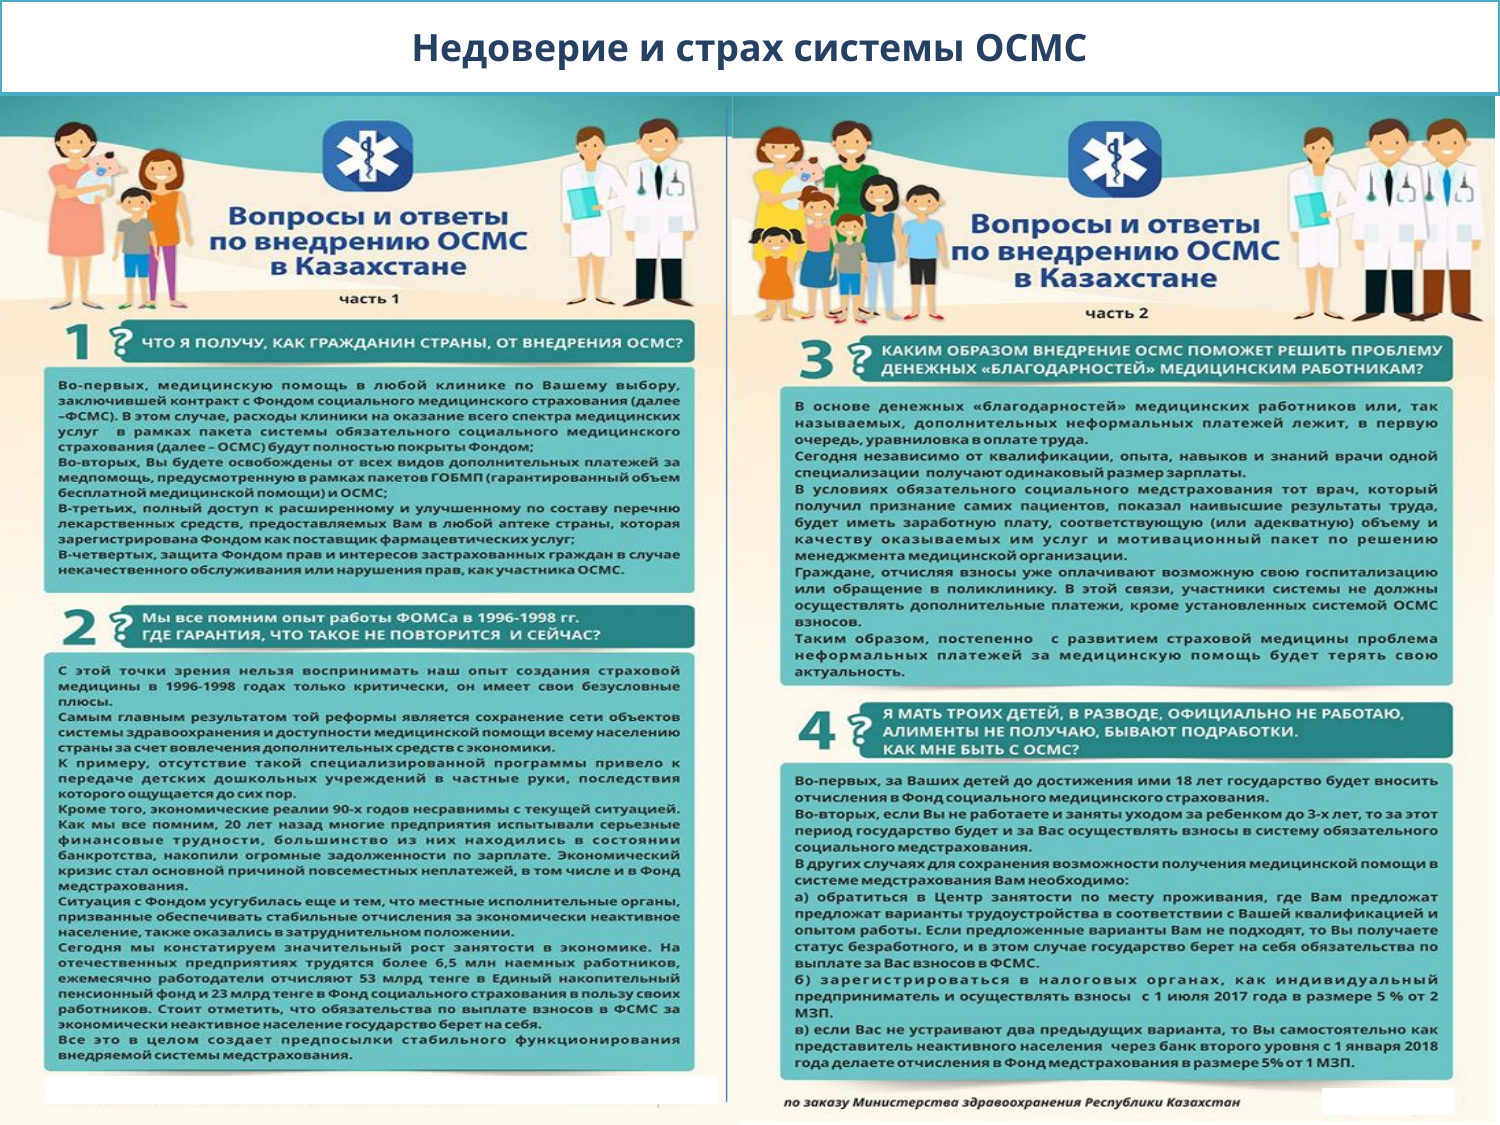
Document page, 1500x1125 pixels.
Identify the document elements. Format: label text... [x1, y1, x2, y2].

text_box Недоверие и страх системы ОСМС [0, 0, 1500, 96]
picture [0, 89, 1495, 1125]
